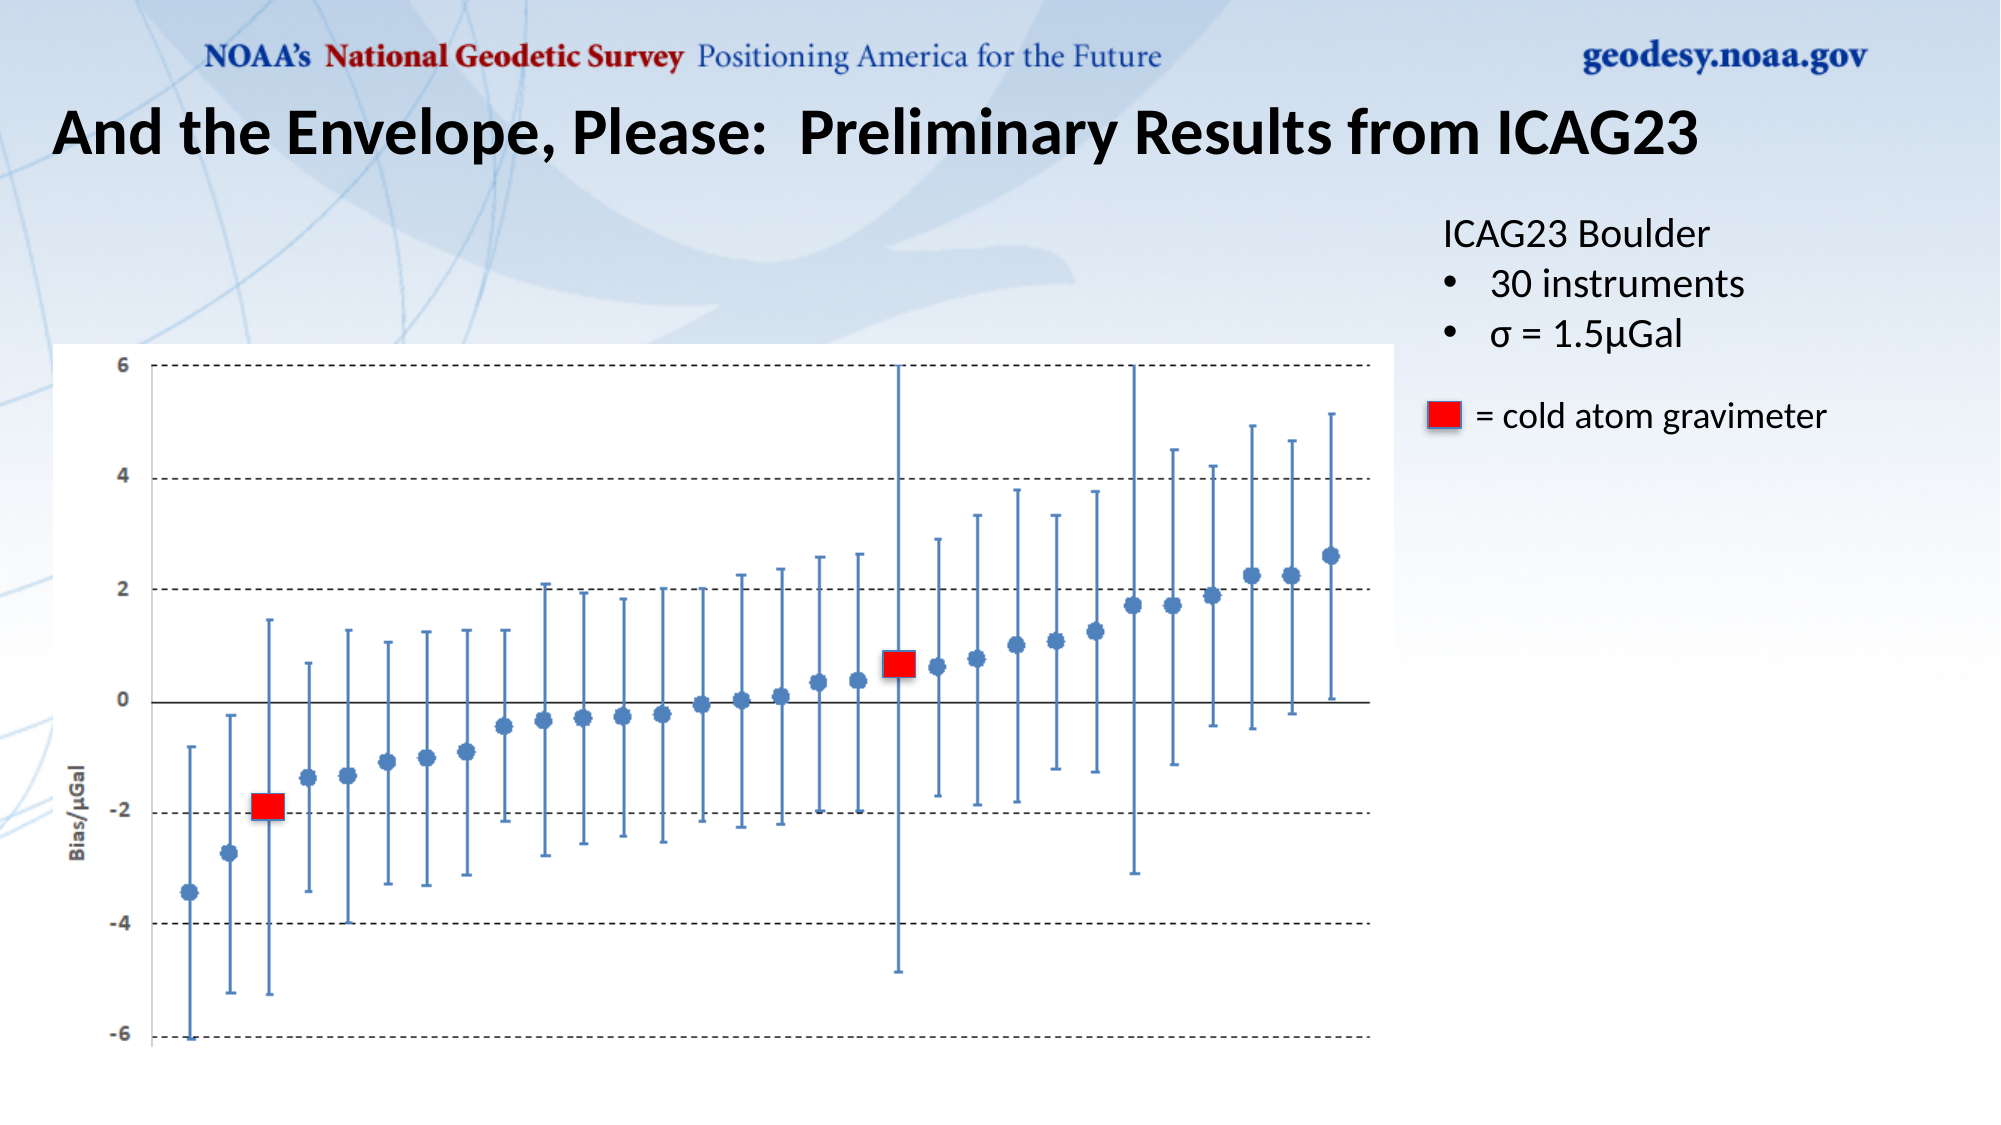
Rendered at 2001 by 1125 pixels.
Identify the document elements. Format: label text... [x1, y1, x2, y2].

text_box [1427, 401, 1460, 429]
title And the Envelope, Please: Preliminary Results from ICAG23 [37, 77, 1931, 178]
picture [0, 0, 2001, 1125]
text_box = cold atom gravimeter [1460, 383, 1947, 444]
text_box ICAG23 Boulder 30 instruments σ = 1.5µGal [1428, 198, 1960, 364]
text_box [53, 344, 1394, 1047]
